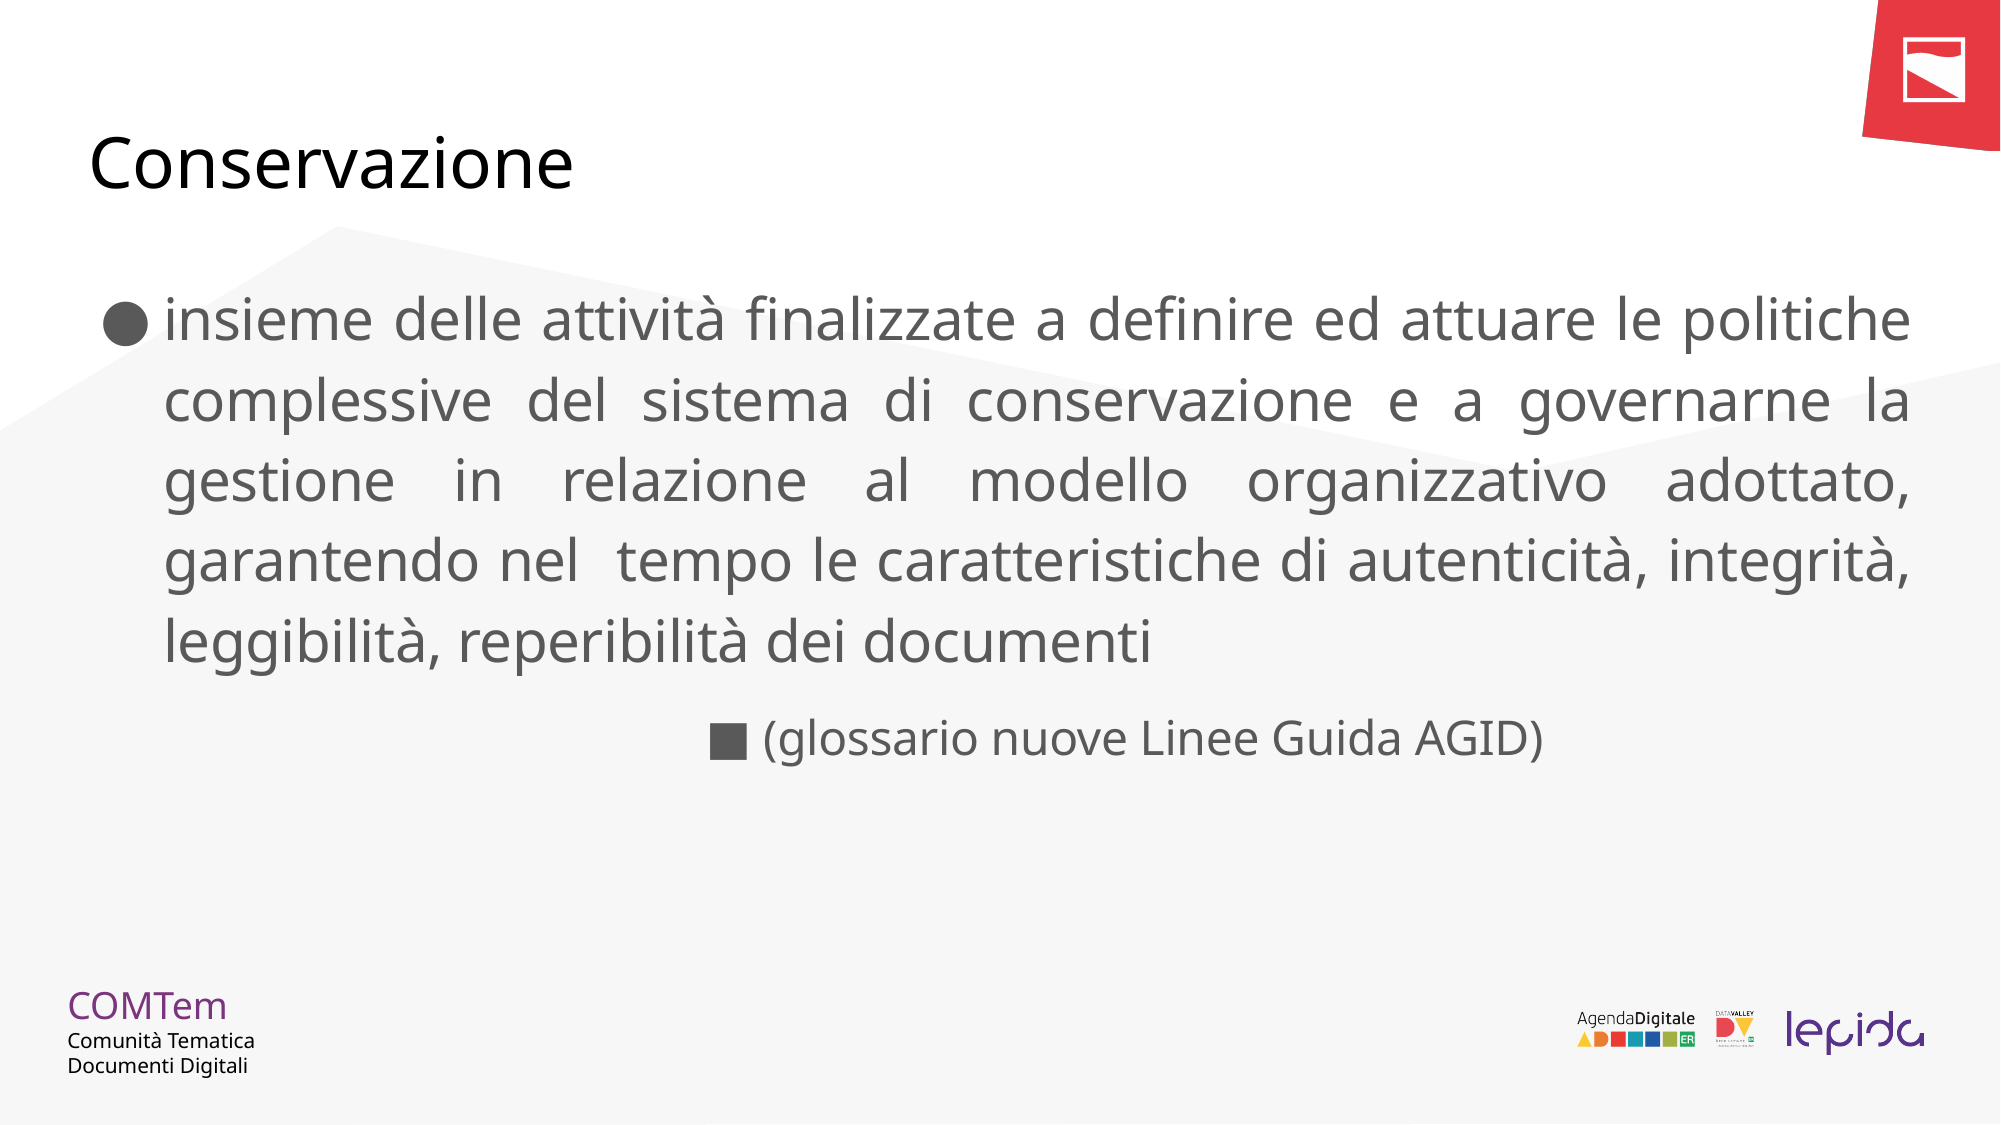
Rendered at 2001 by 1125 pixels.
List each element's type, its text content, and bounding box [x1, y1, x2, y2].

picture [1787, 1011, 1924, 1055]
title Conservazione [68, 97, 1932, 223]
picture [1862, 0, 2001, 151]
list insieme delle attività finalizzate a definire ed attuare le politiche complessive del sistema di conservazione e a governarne la gestione in relazione al modello organizzativo adottato, garantendo nel tempo le caratteristiche di autenticità, integrità, leggibilità, reperibilità dei documenti (glossario nuove Linee Guida AGID) [68, 252, 1932, 1000]
picture [1577, 1011, 1754, 1047]
